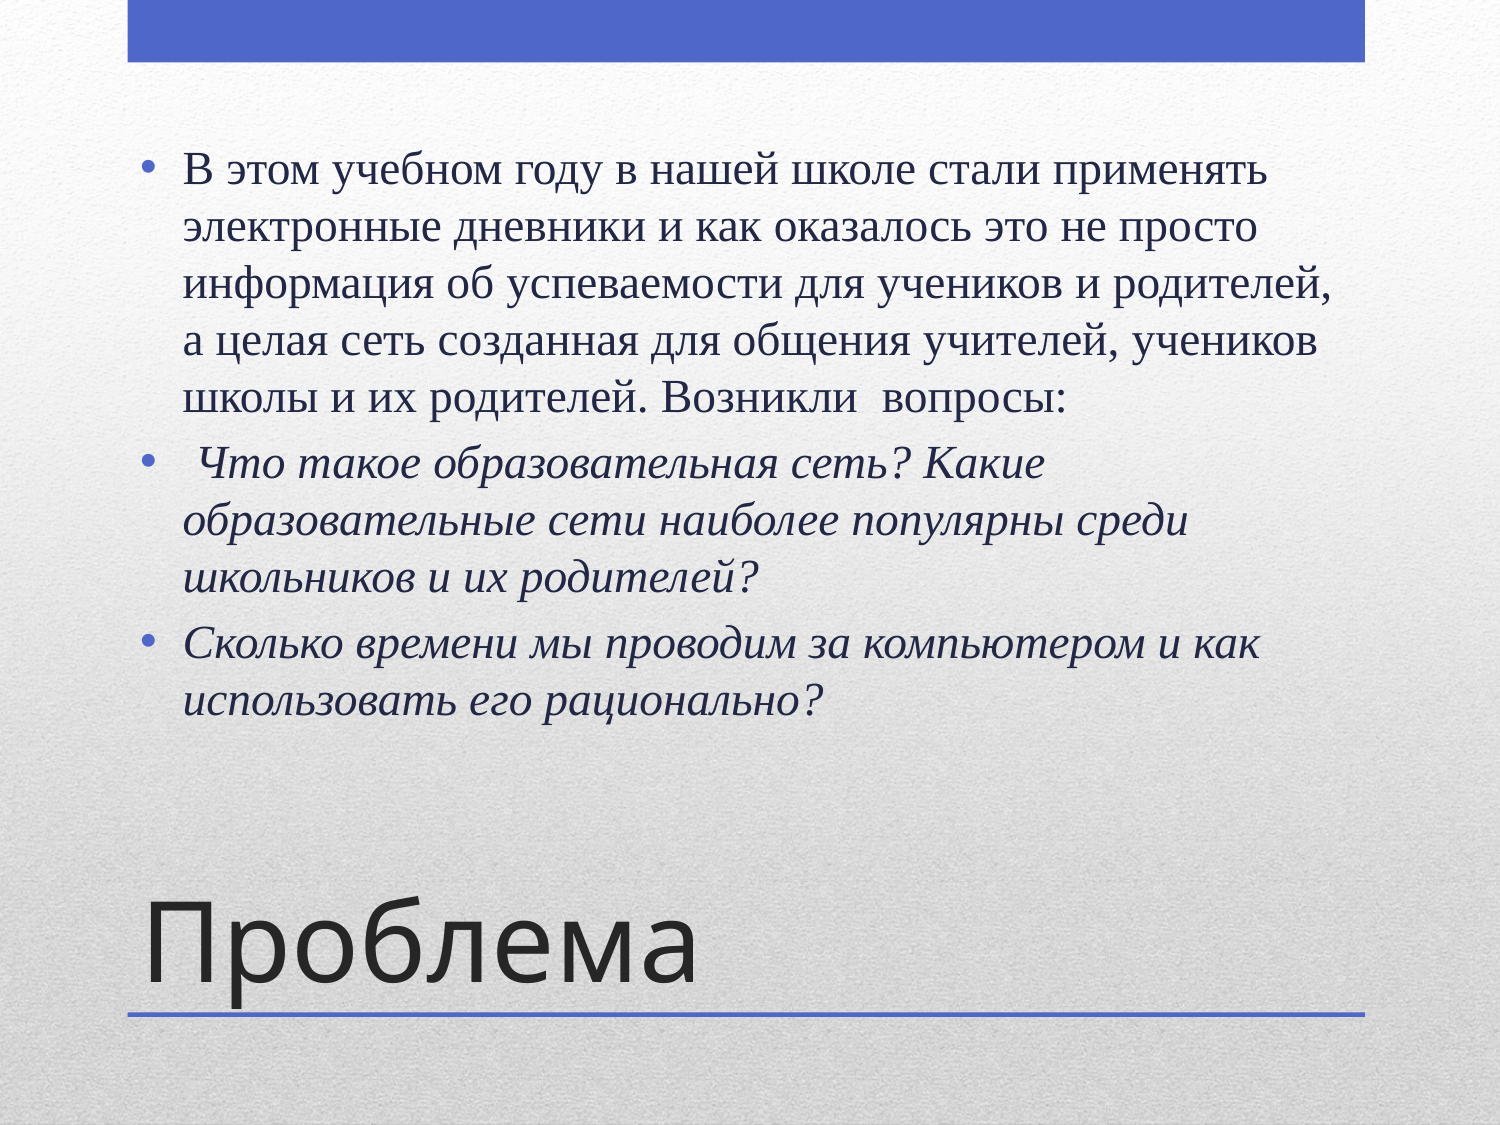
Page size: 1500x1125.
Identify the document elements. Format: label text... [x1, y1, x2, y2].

title Проблема [125, 750, 1238, 1013]
list В этом учебном году в нашей школе стали применять электронные дневники и как оказалось это не просто информация об успеваемости для учеников и родителей, а целая сеть созданная для общения учителей, учеников школы и их родителей. Возникли вопросы: Что такое образовательная сеть? Какие образовательные сети наиболее популярны среди школьников и их родителей? Сколько времени мы проводим за компьютером и как использовать его рационально? [125, 112, 1363, 750]
